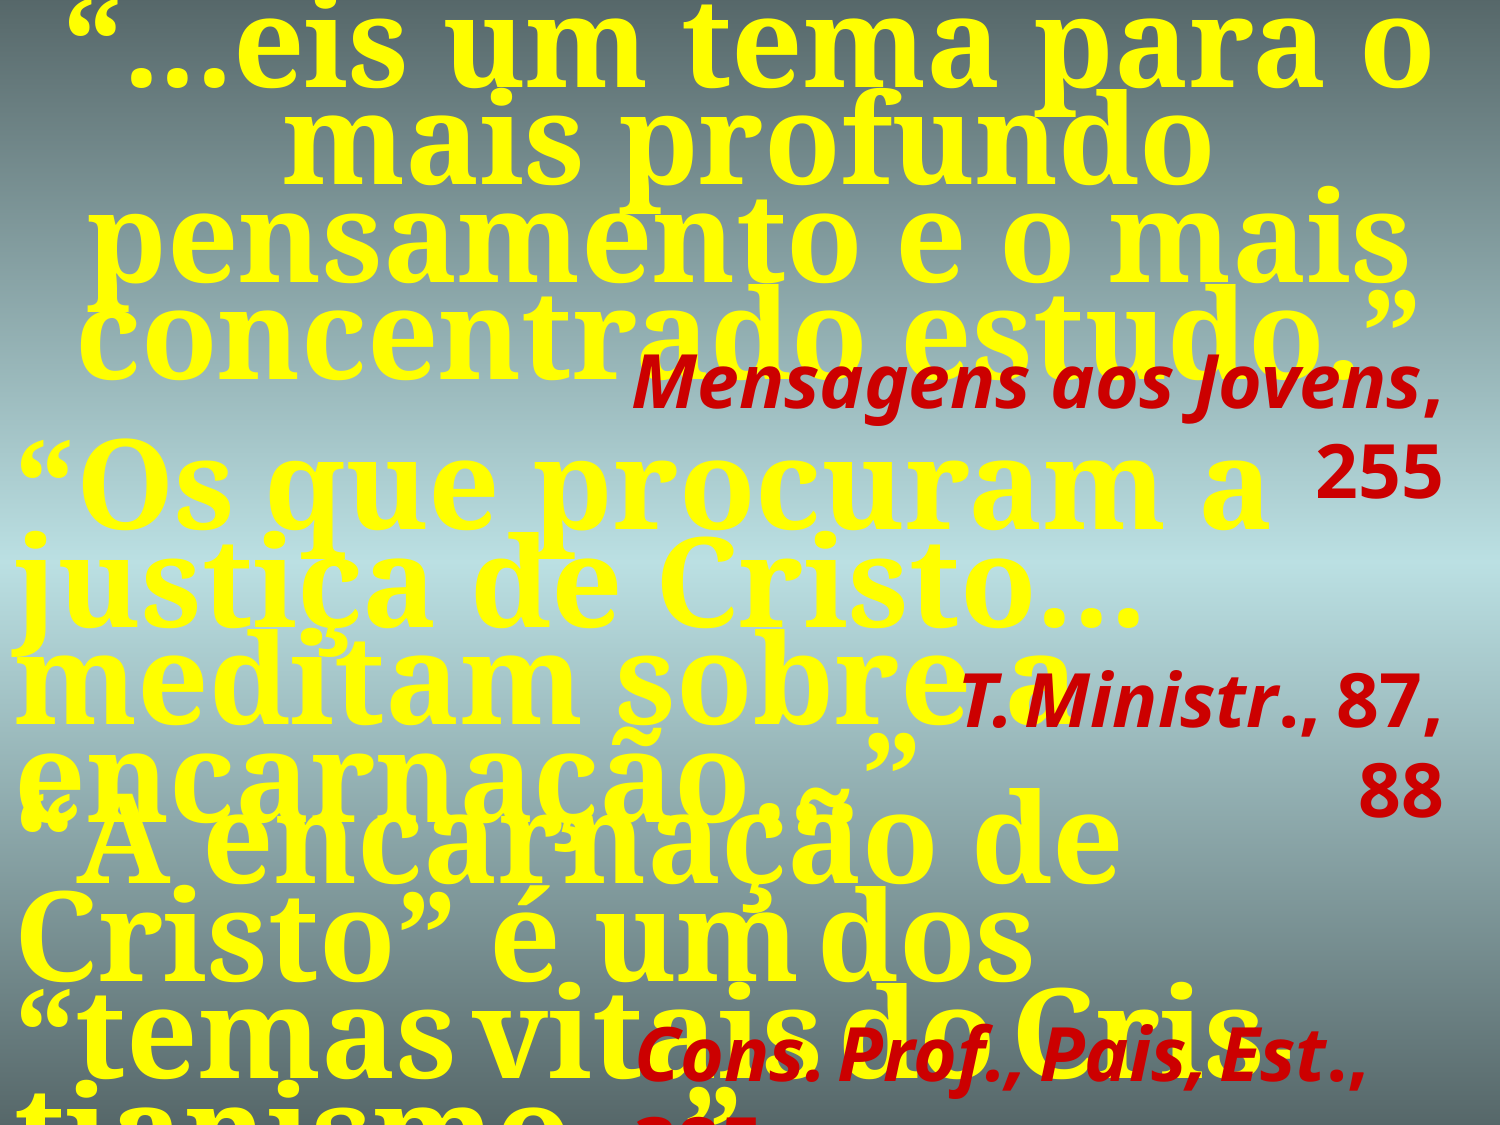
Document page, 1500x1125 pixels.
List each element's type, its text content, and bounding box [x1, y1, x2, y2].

text_box [25, 872, 1459, 934]
text_box Cons. Prof., Pais, Est., 385 [620, 999, 1500, 1125]
text_box “A encarnação de Cristo” é um dos “temas vitais do Cris-tianismo...” [0, 798, 1500, 1125]
text_box Mensagens aos Jovens, 255 [513, 326, 1459, 444]
text_box T. Ministr., 87, 88 [856, 645, 1459, 798]
text_box “Os que procuram a justiça de Cristo... meditam sobre a encarnação...” [0, 444, 1500, 798]
title “...eis um tema para o mais profundo pensamento e o mais concentrado estudo.” [0, 0, 1500, 409]
